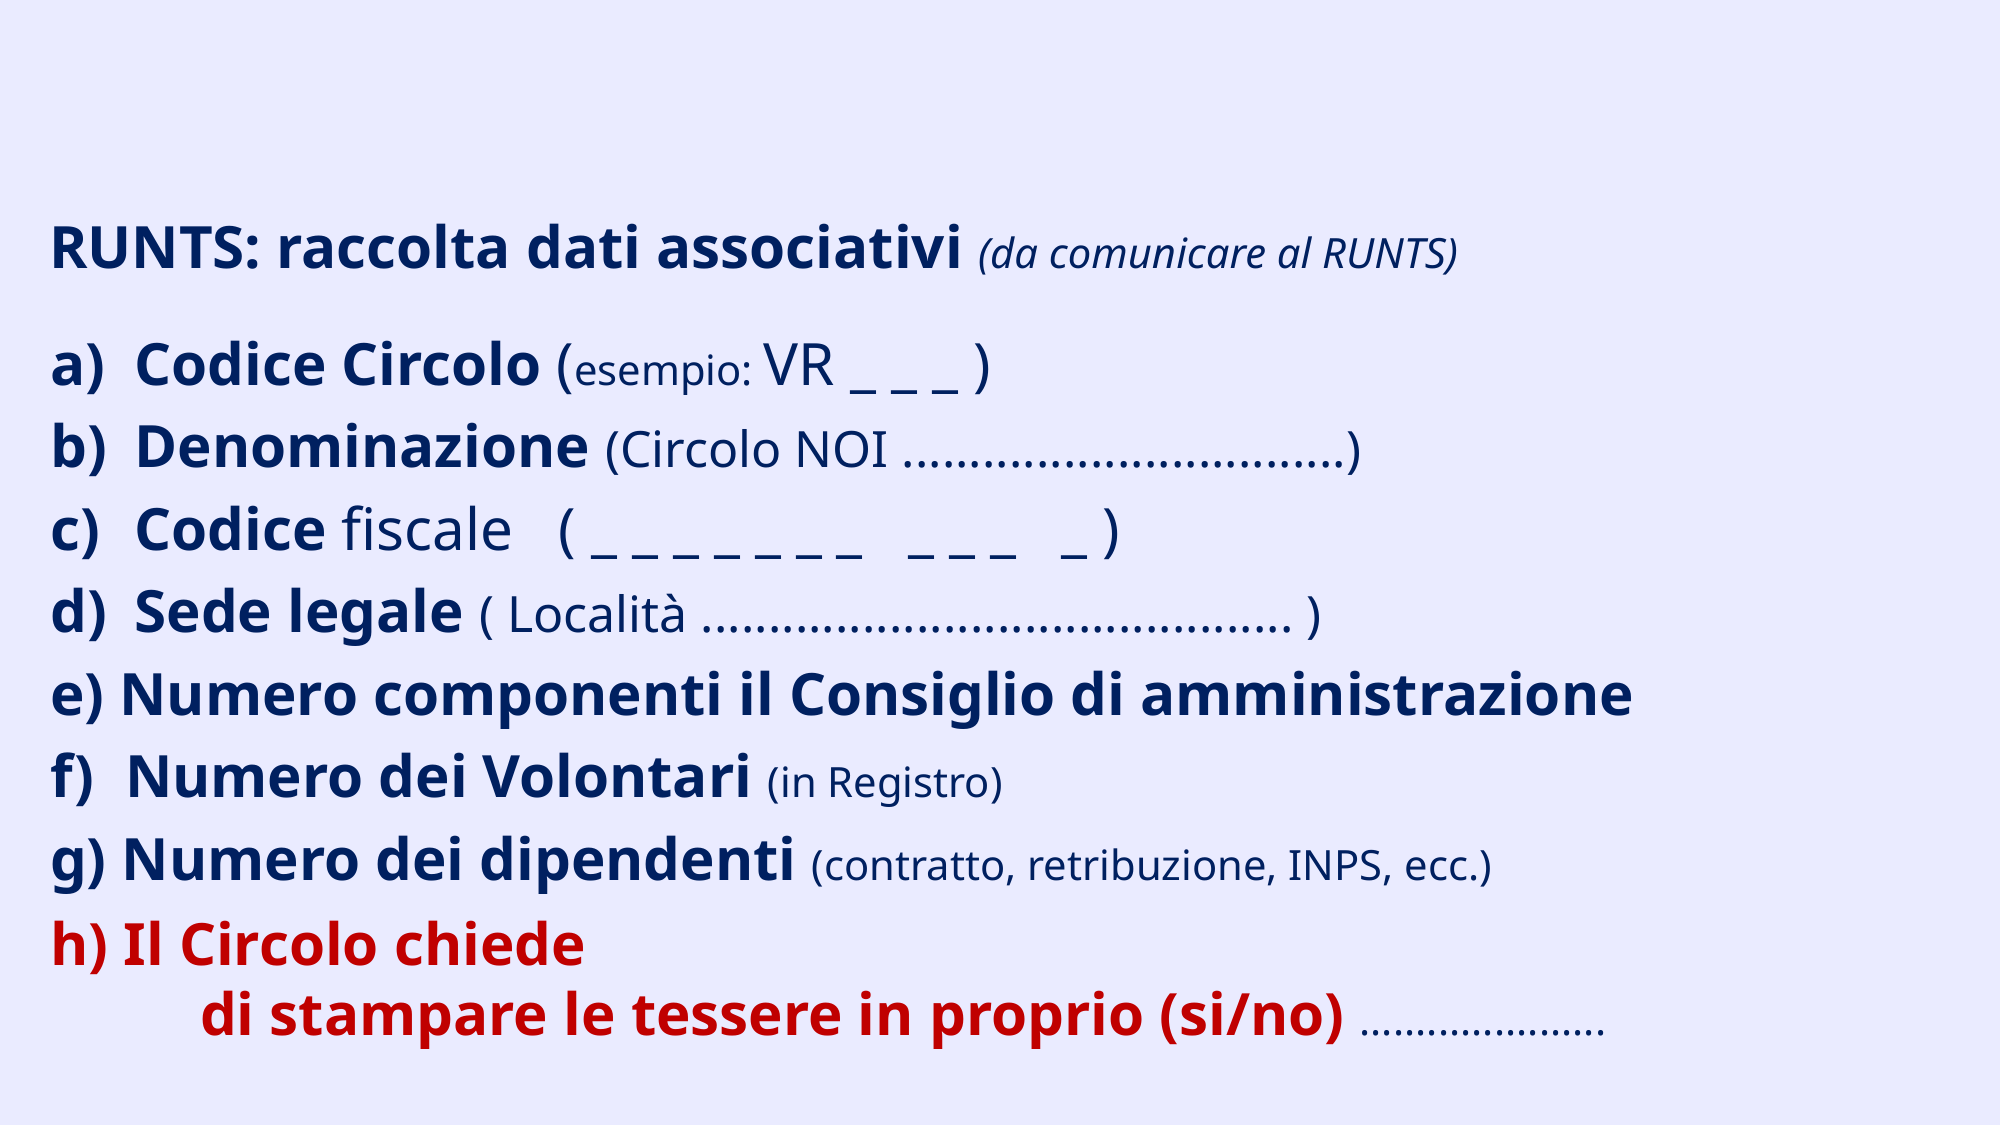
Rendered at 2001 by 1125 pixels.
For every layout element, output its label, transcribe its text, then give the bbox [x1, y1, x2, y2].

text_box Codice Circolo (esempio: VR _ _ _ ) Denominazione (Circolo NOI .................................) Codice fiscale ( _ _ _ _ _ _ _ _ _ _ _ ) Sede legale ( Località ............................................ ) e) Numero componenti il Consiglio di amministrazione f) Numero dei Volontari (in Registro) g) Numero dei dipendenti (contratto, retribuzione, INPS, ecc.) [35, 319, 2000, 899]
text_box RUNTS: raccolta dati associativi (da comunicare al RUNTS) [34, 203, 1978, 288]
text_box h) Il Circolo chiede di stampare le tessere in proprio (si/no) ...................... [35, 899, 2000, 1054]
